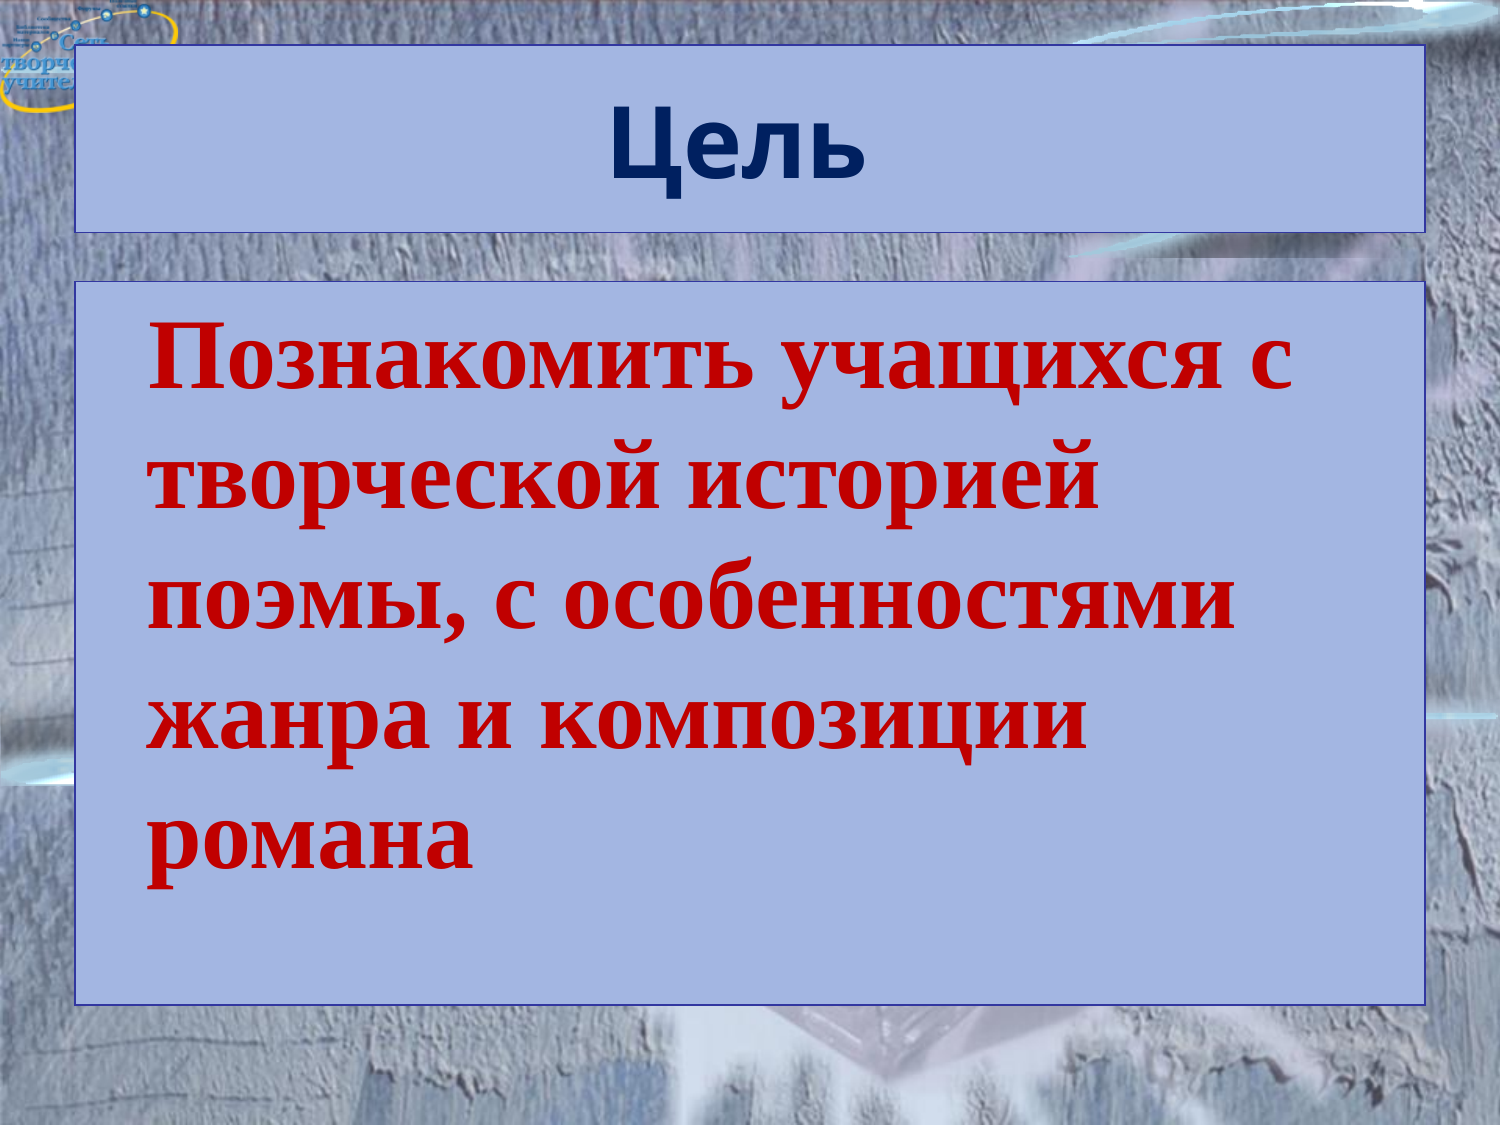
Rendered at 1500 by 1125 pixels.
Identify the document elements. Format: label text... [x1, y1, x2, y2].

list Познакомить учащихся с творческой историей поэмы, с особенностями жанра и композиции романа [74, 281, 1426, 1006]
title Цель [74, 44, 1426, 233]
picture [0, 0, 1500, 1125]
